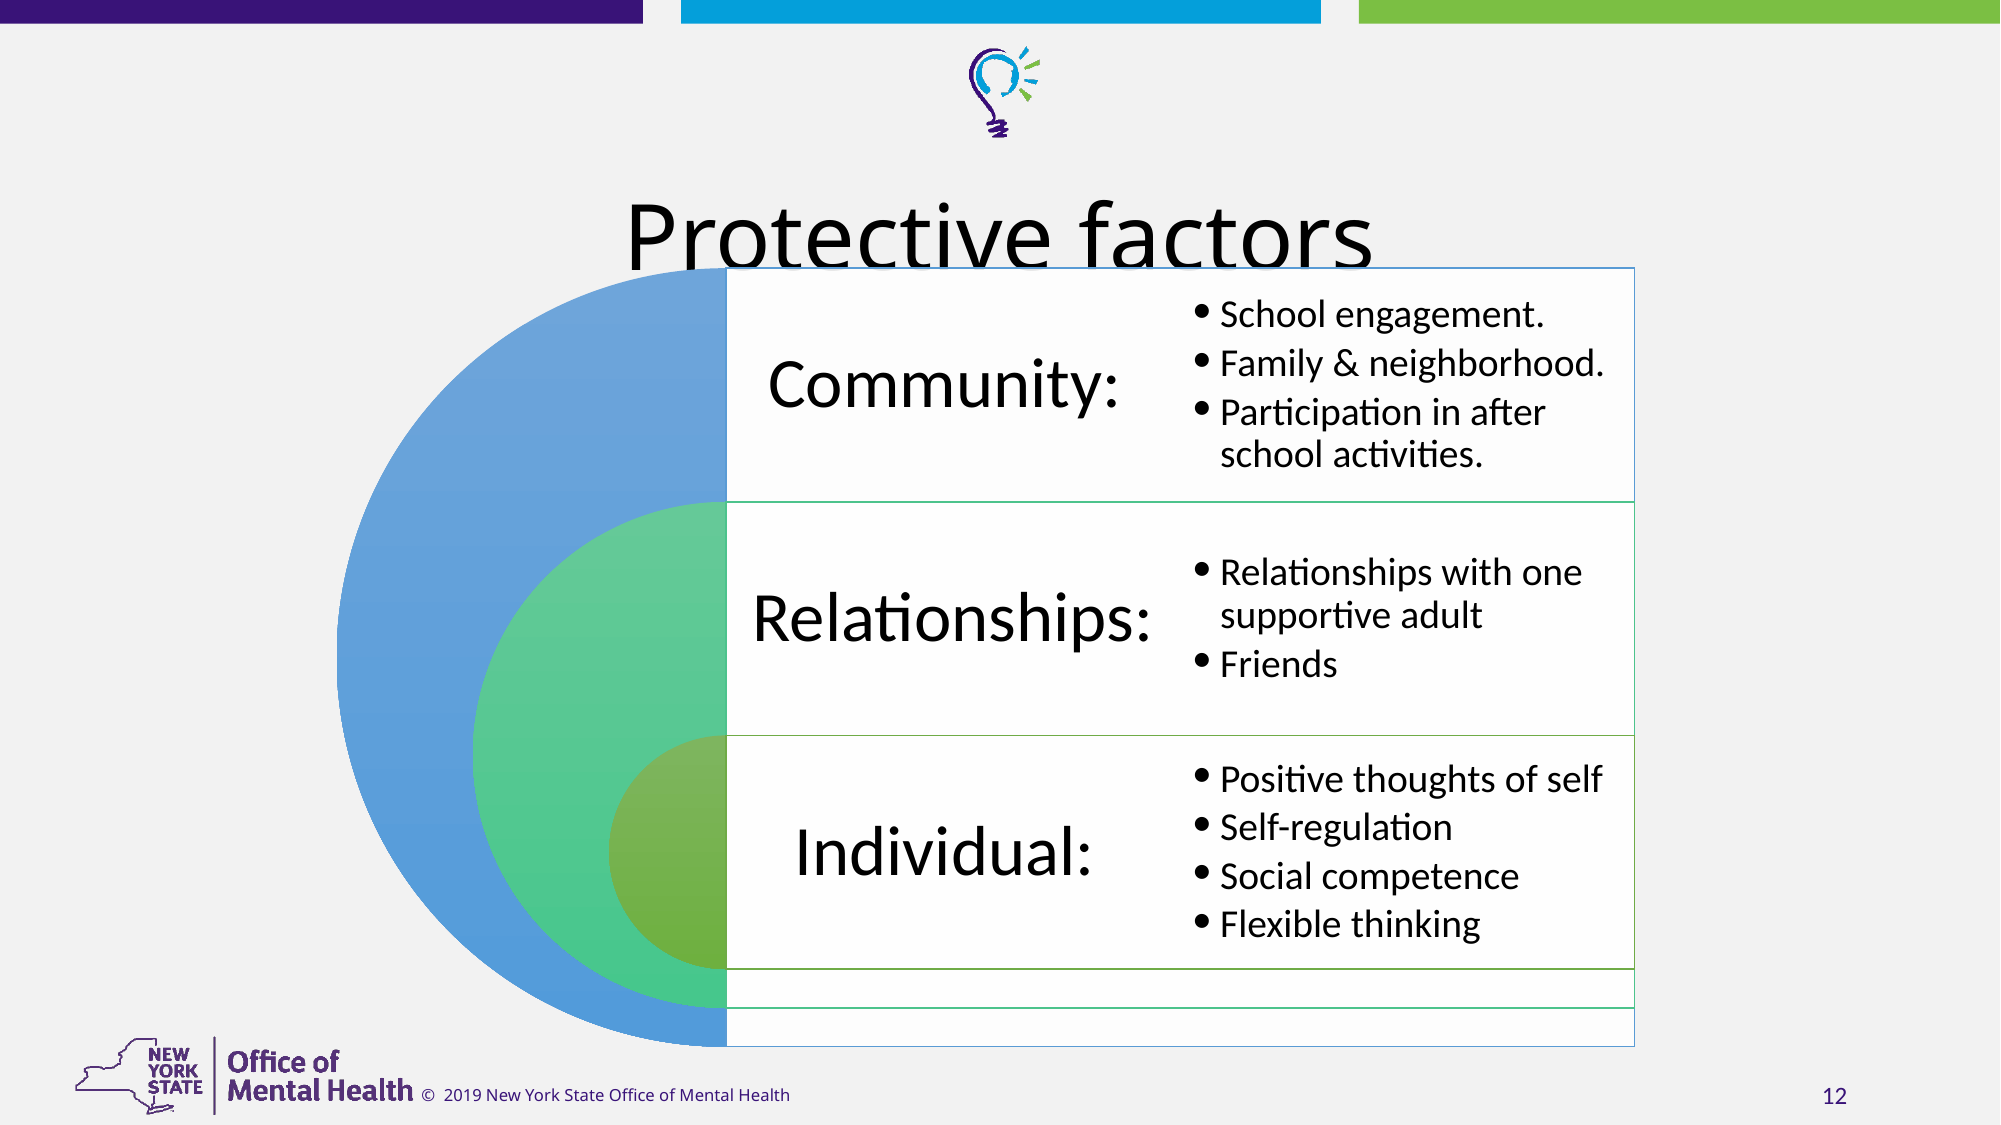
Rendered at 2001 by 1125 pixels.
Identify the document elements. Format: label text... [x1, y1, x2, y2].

title Protective factors [137, 183, 1863, 300]
picture [71, 1032, 417, 1119]
picture [949, 26, 1051, 157]
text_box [336, 267, 1635, 1047]
